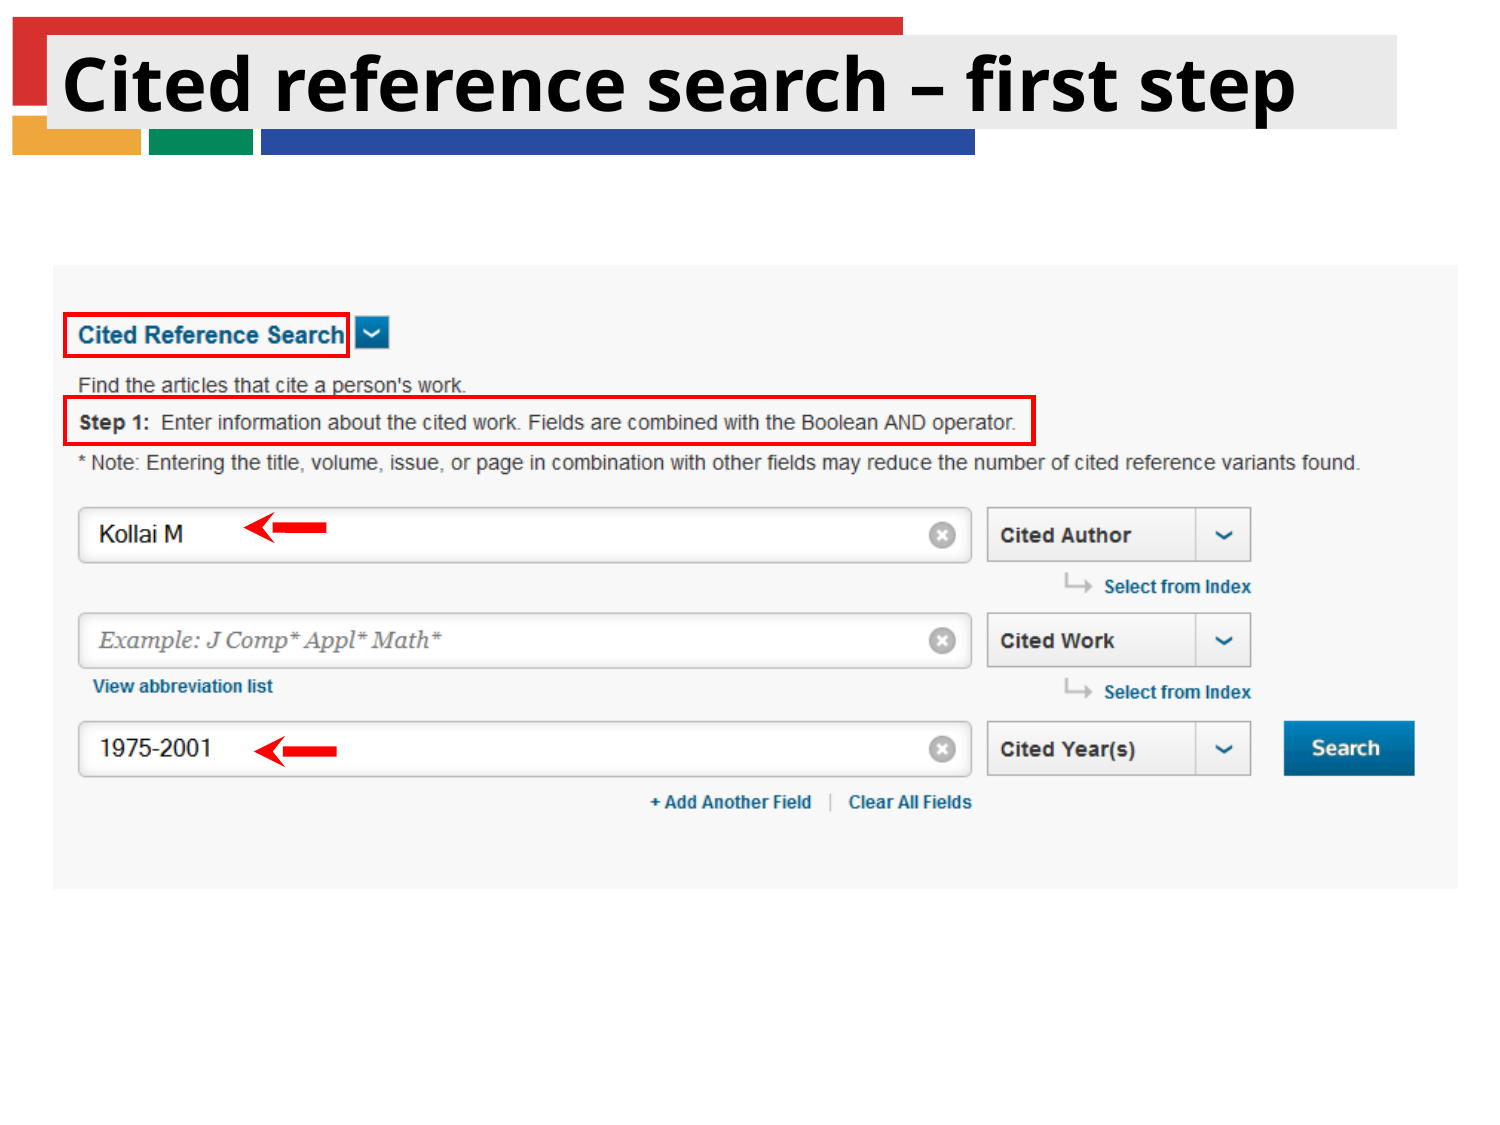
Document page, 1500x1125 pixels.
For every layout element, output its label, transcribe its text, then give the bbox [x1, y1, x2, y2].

title Cited reference search – first step [46, 34, 1398, 130]
picture [52, 264, 1458, 889]
